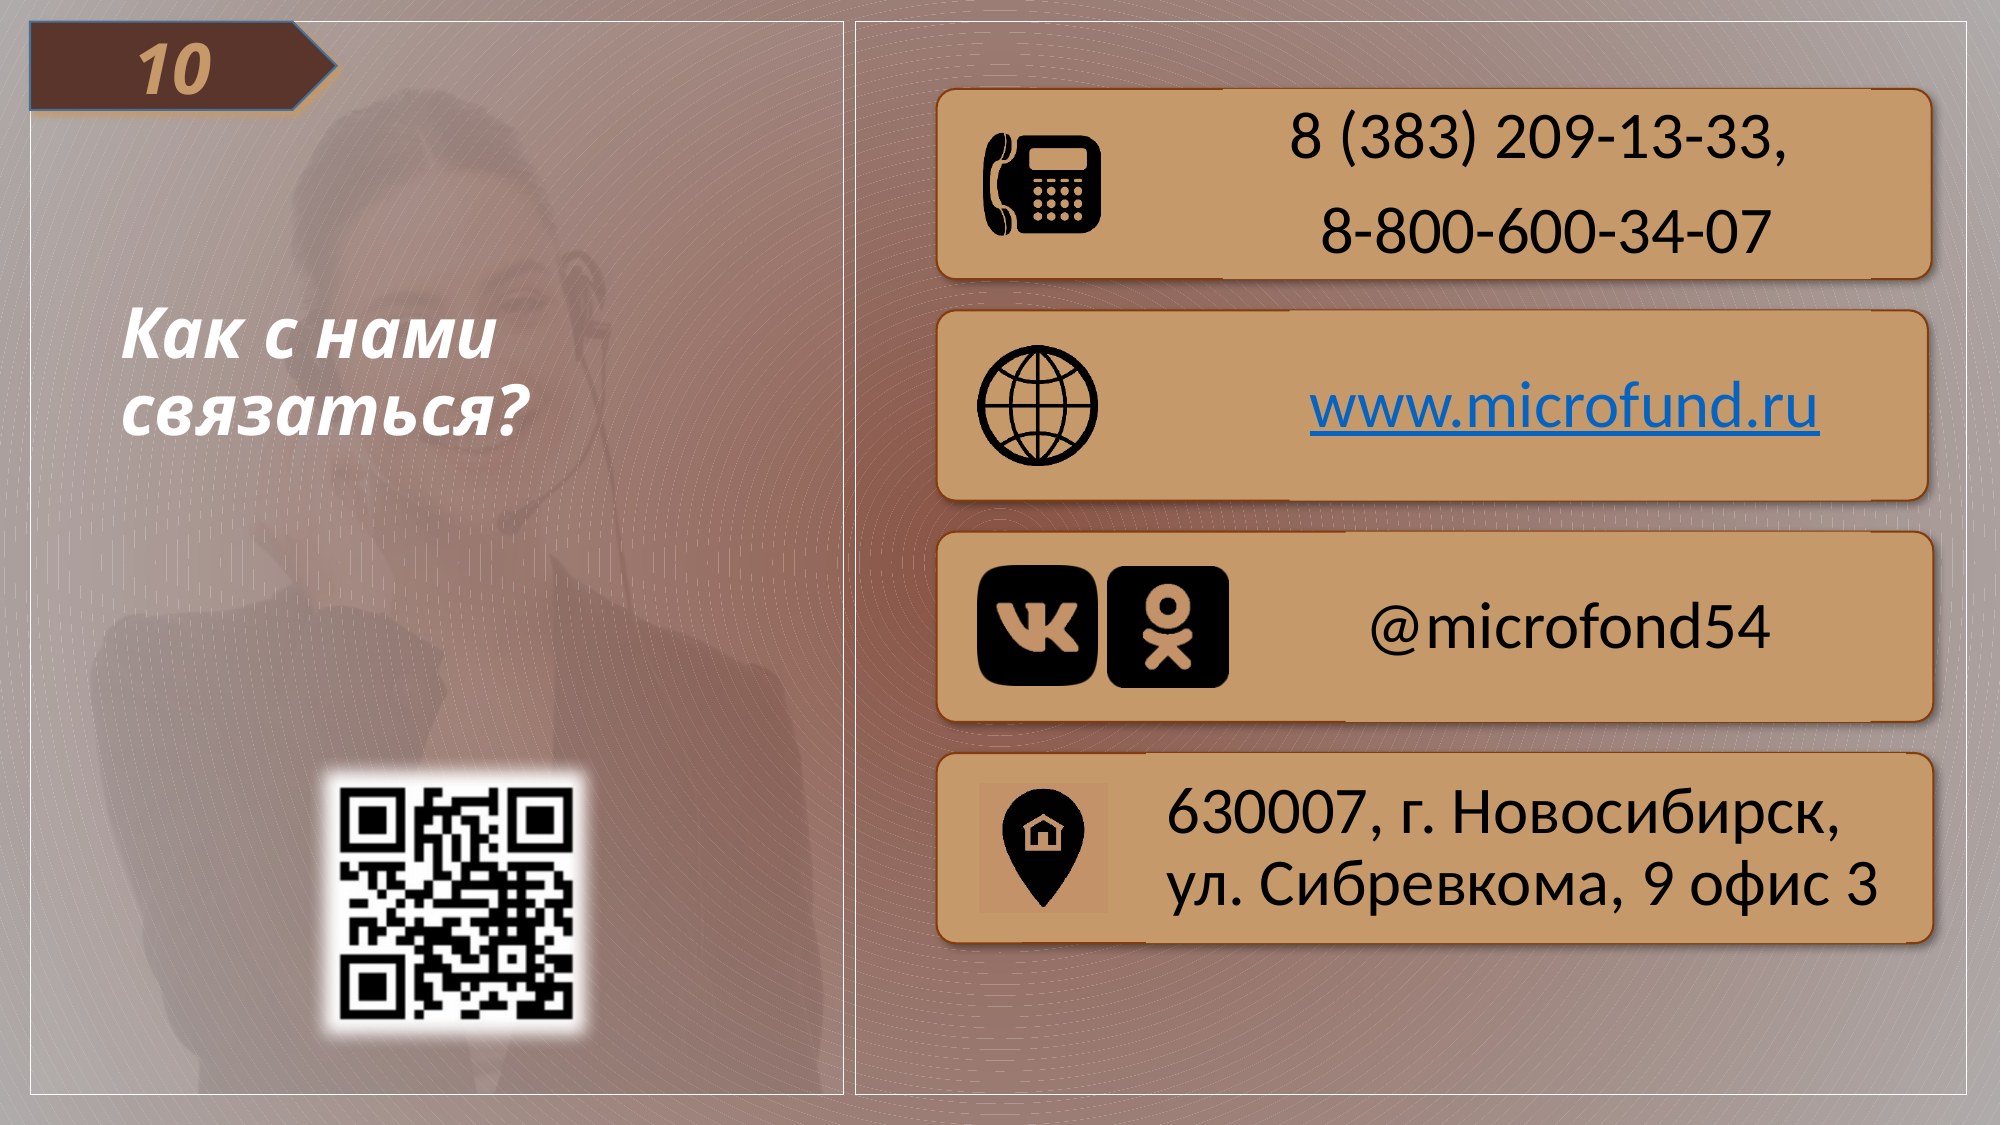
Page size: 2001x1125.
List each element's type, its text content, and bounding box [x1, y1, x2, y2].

picture [977, 565, 1098, 686]
picture [977, 345, 1098, 466]
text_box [936, 752, 1934, 944]
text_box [936, 88, 1932, 280]
picture [306, 753, 603, 1052]
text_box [936, 310, 1928, 501]
picture [1107, 566, 1229, 688]
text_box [936, 531, 1934, 722]
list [977, 120, 1106, 249]
list Как с нами связаться? [30, 21, 844, 1095]
picture [979, 783, 1108, 913]
text_box [855, 21, 1967, 1095]
text_box 10 [28, 20, 339, 111]
